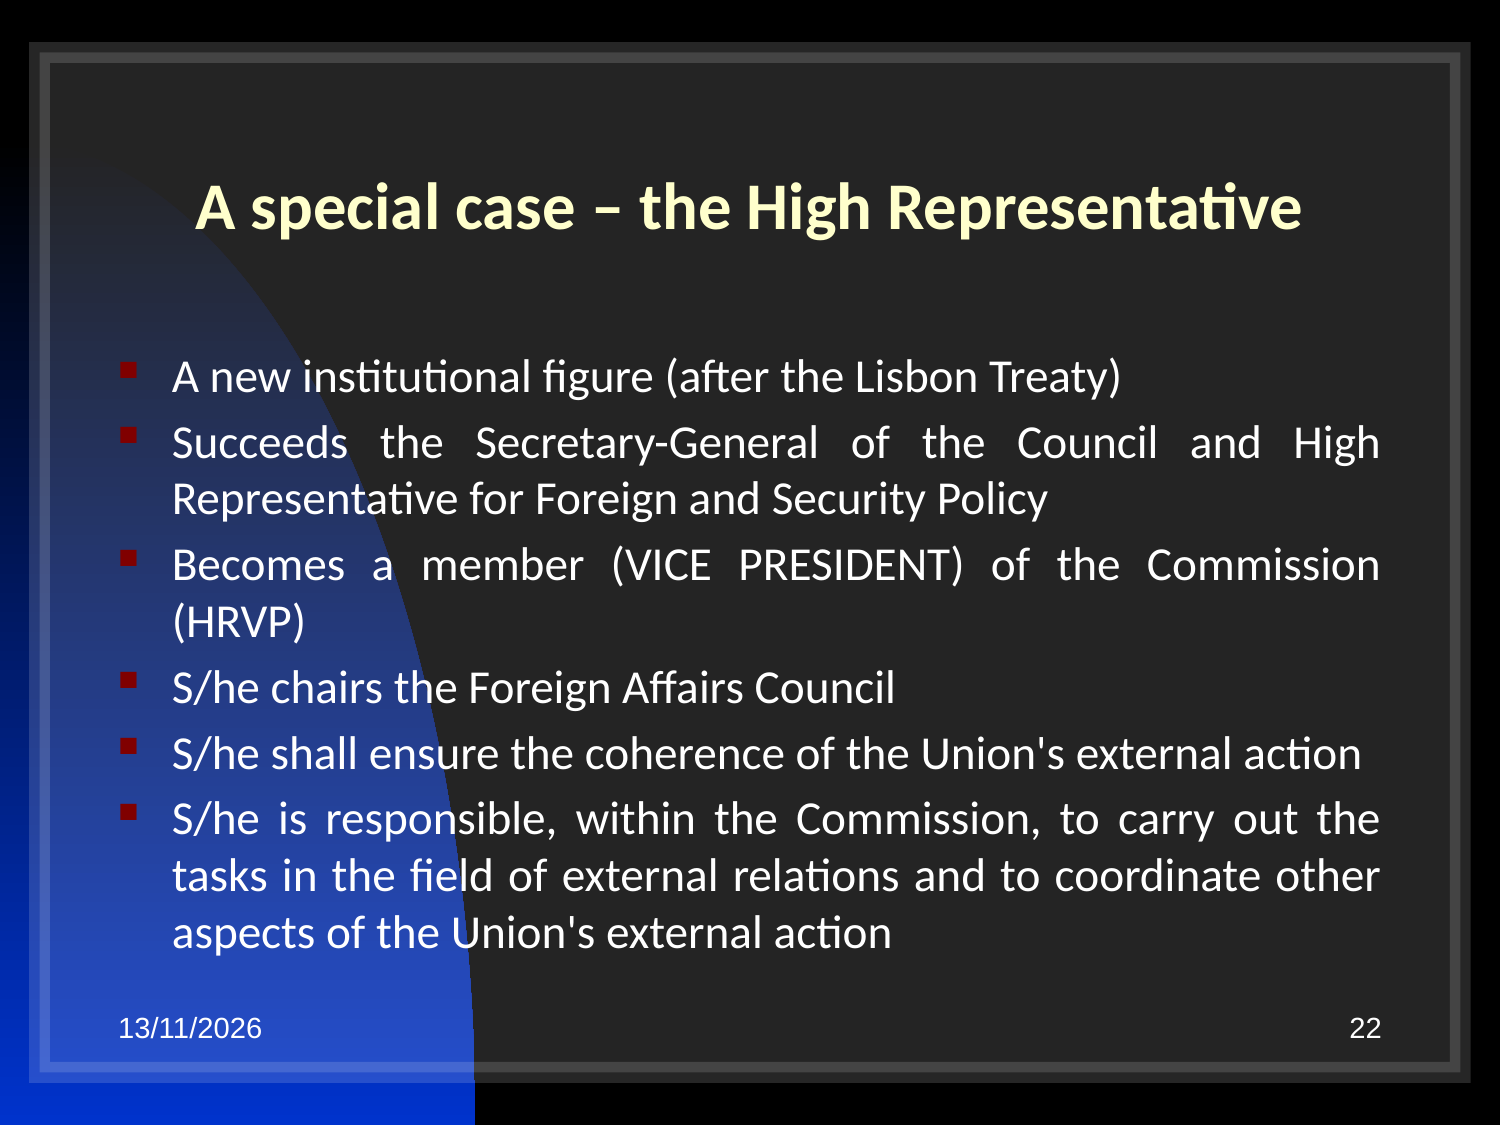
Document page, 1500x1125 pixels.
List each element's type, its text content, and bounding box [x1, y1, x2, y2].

text_box [38, 51, 1461, 1073]
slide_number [103, 996, 441, 1057]
list A new institutional figure (after the Lisbon Treaty) Succeeds the Secretary-General of the Council and High Representative for Foreign and Security Policy Becomes a member (VICE PRESIDENT) of the Commission (HRVP) S/he chairs the Foreign Affairs Council S/he shall ensure the coherence of the Union's external action S/he is responsible, within the Commission, to carry out the tasks in the field of external relations and to coordinate other aspects of the Union's external action [103, 337, 1397, 973]
slide_number 22 [1059, 996, 1397, 1057]
title A special case – the High Representative [103, 103, 1397, 322]
